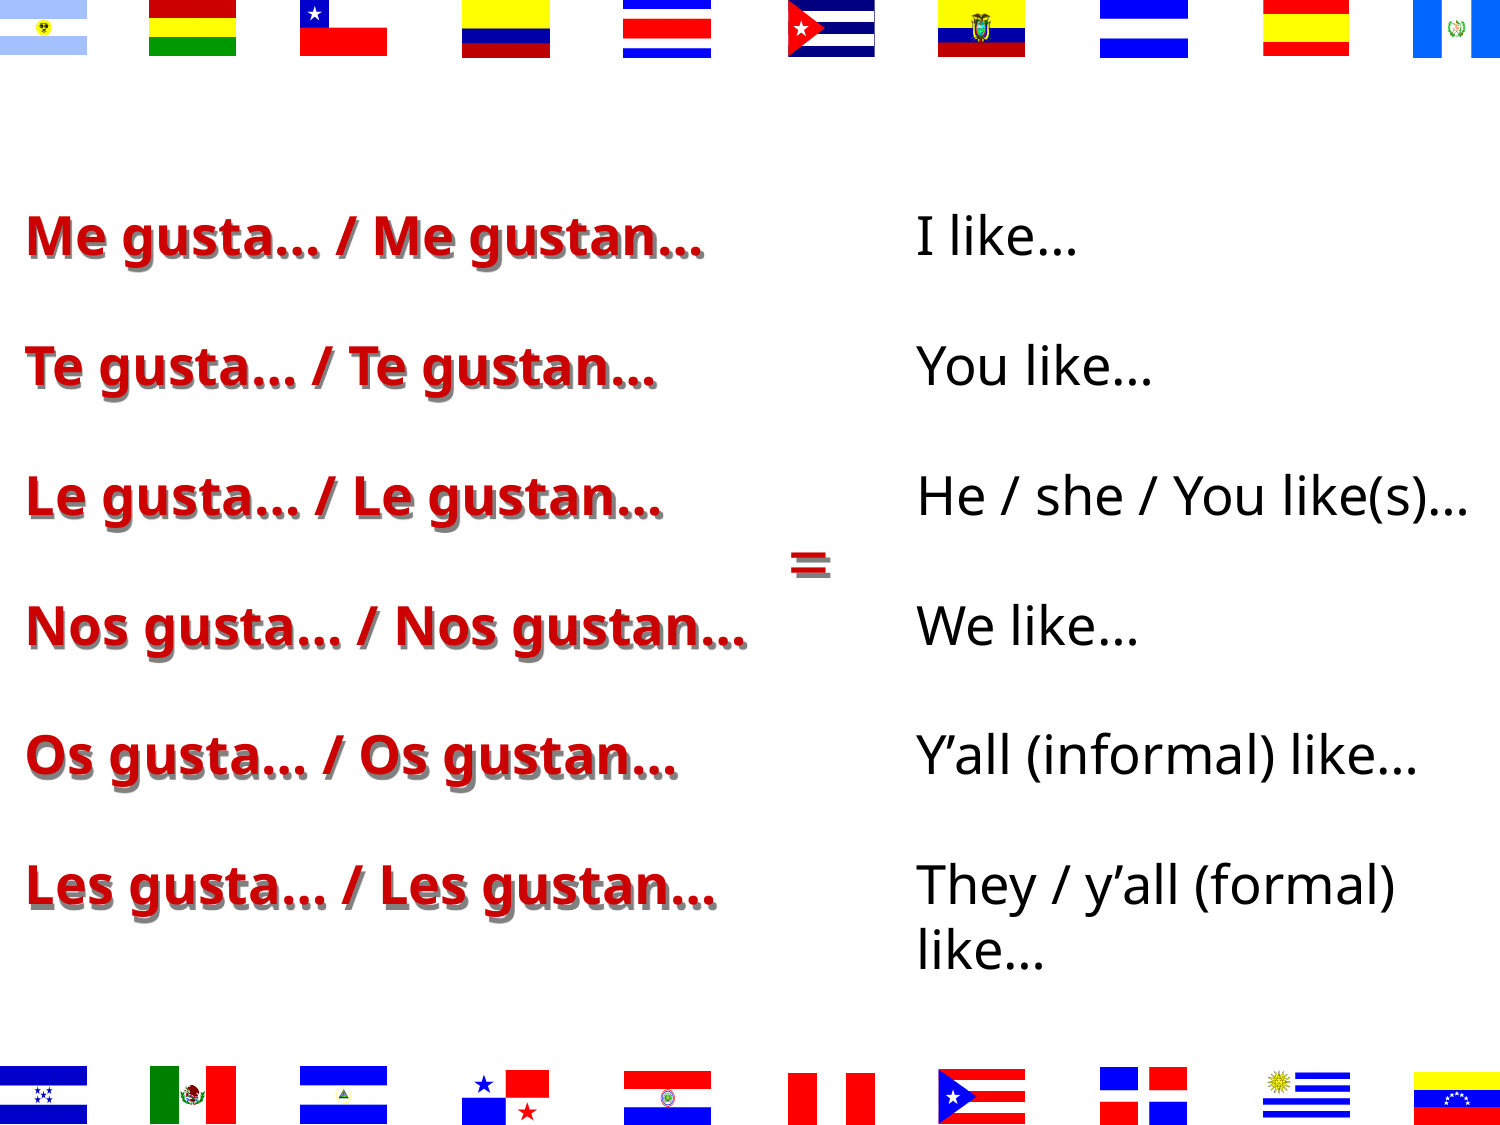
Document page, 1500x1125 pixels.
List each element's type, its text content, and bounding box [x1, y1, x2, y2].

text_box Me gusta… / Me gustan… Te gusta… / Te gustan… Le gusta… / Le gustan… Nos gusta… / Nos gustan… Os gusta… / Os gustan… Les gusta… / Les gustan… [9, 193, 763, 923]
text_box = [772, 507, 846, 612]
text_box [0, 0, 1500, 58]
text_box I like… You like… He / she / You like(s)… We like… Y’all (informal) like… They / y’all (formal) like… [901, 193, 1486, 988]
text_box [0, 1066, 1500, 1125]
